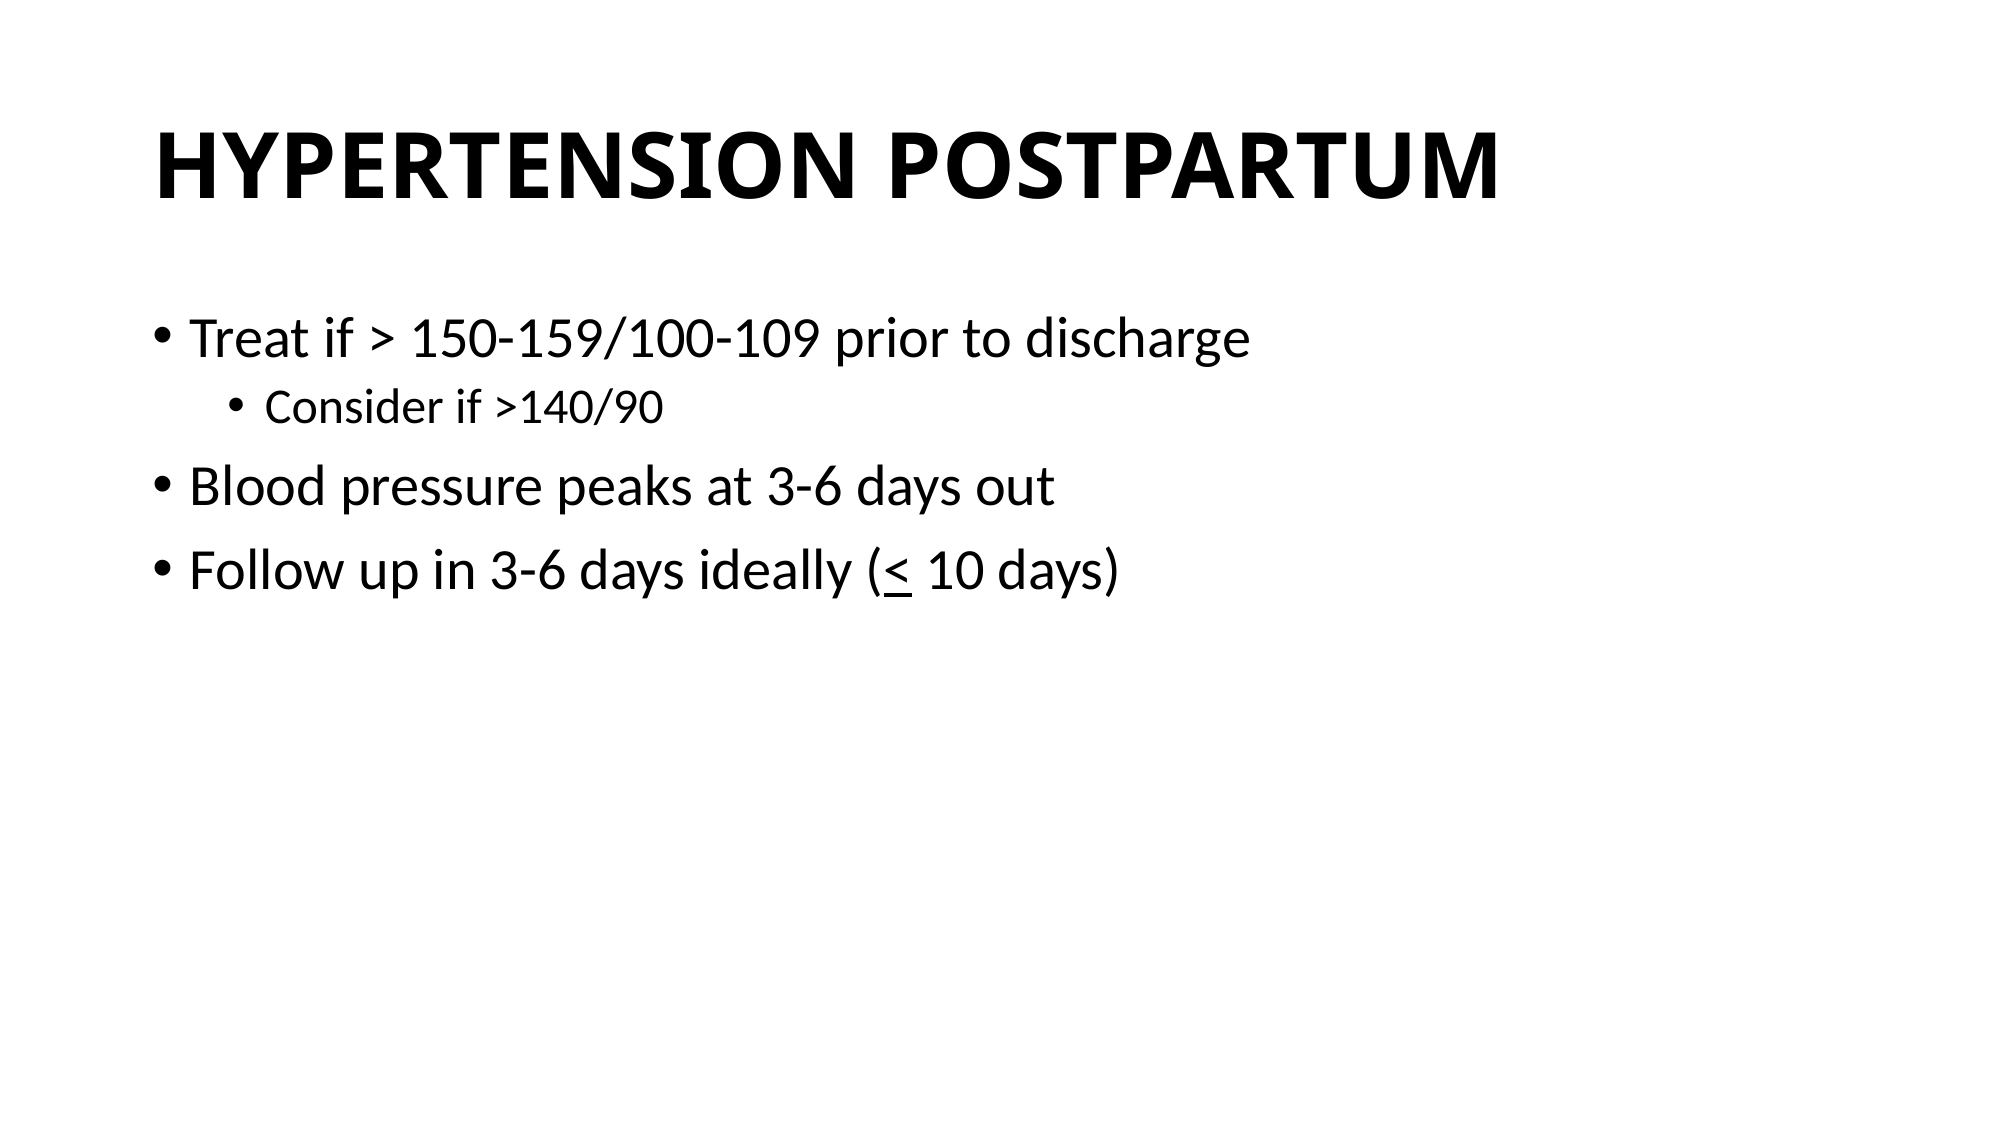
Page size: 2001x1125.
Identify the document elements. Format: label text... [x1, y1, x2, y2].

list Treat if > 150-159/100-109 prior to discharge Consider if >140/90 Blood pressure peaks at 3-6 days out Follow up in 3-6 days ideally (< 10 days) [137, 299, 1863, 757]
title HYPERTENSION POSTPARTUM [137, 59, 1863, 278]
